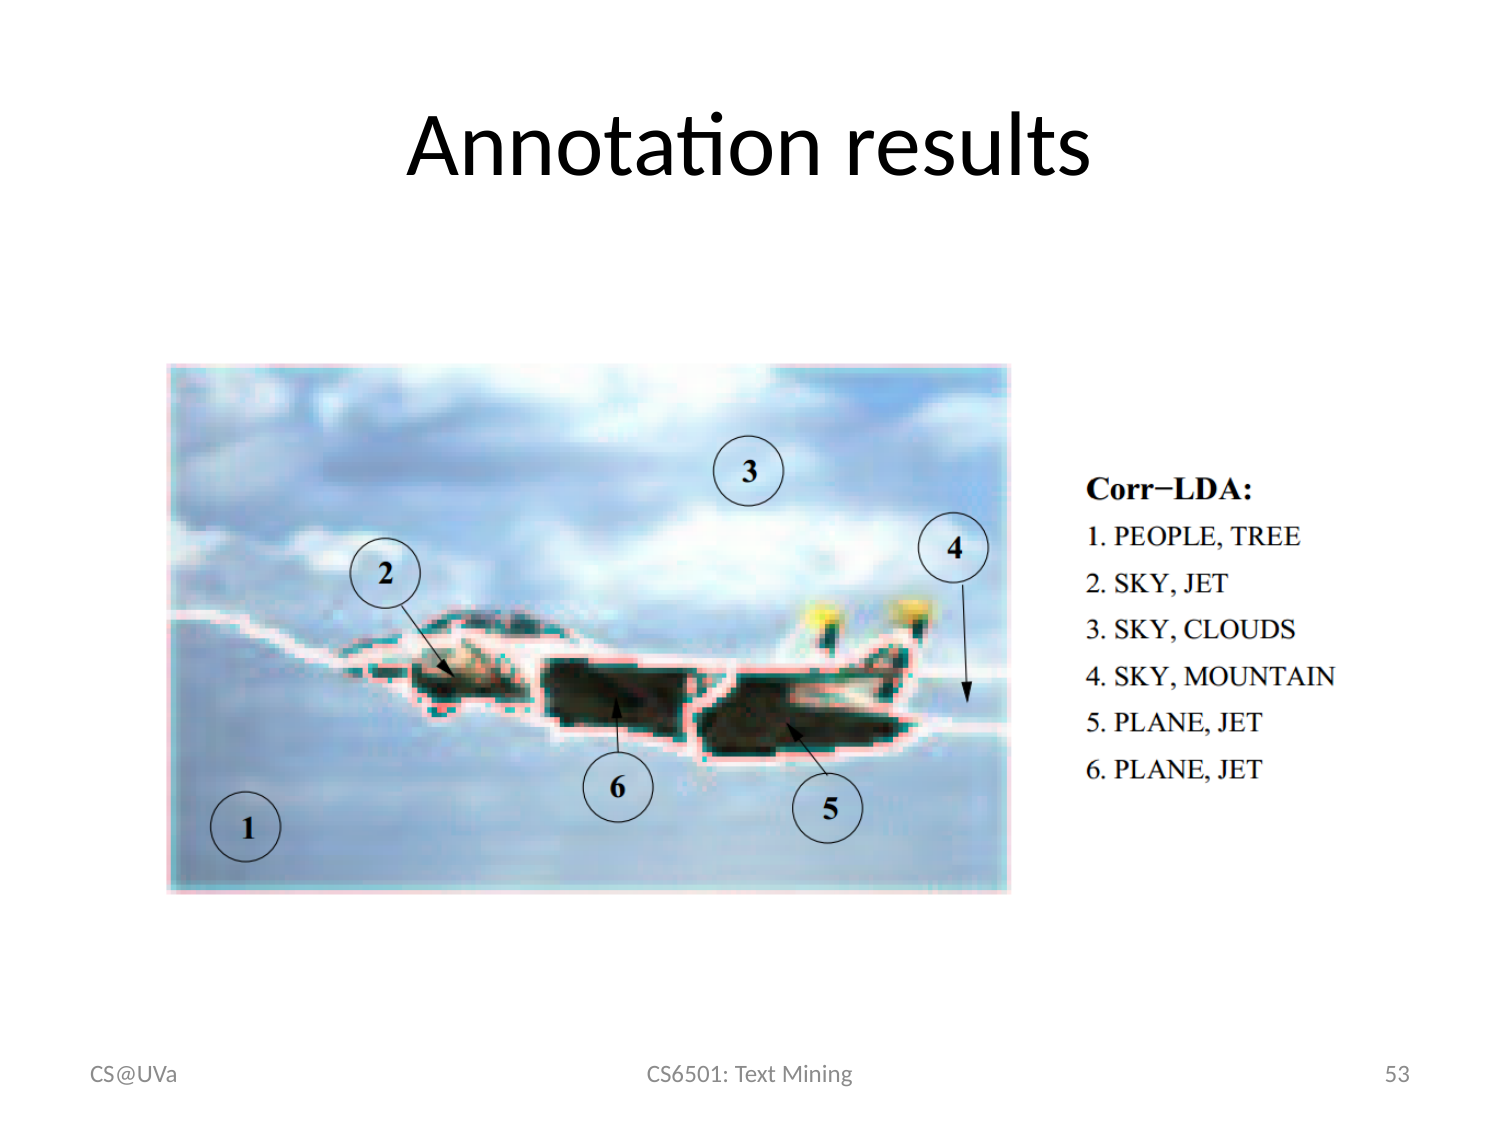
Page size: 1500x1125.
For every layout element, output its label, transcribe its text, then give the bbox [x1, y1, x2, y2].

footer CS6501: Text Mining [512, 1042, 988, 1103]
title Annotation results [75, 45, 1425, 233]
slide_number CS@UVa [75, 1042, 425, 1103]
picture [161, 356, 1339, 901]
slide_number 53 [1074, 1042, 1425, 1103]
